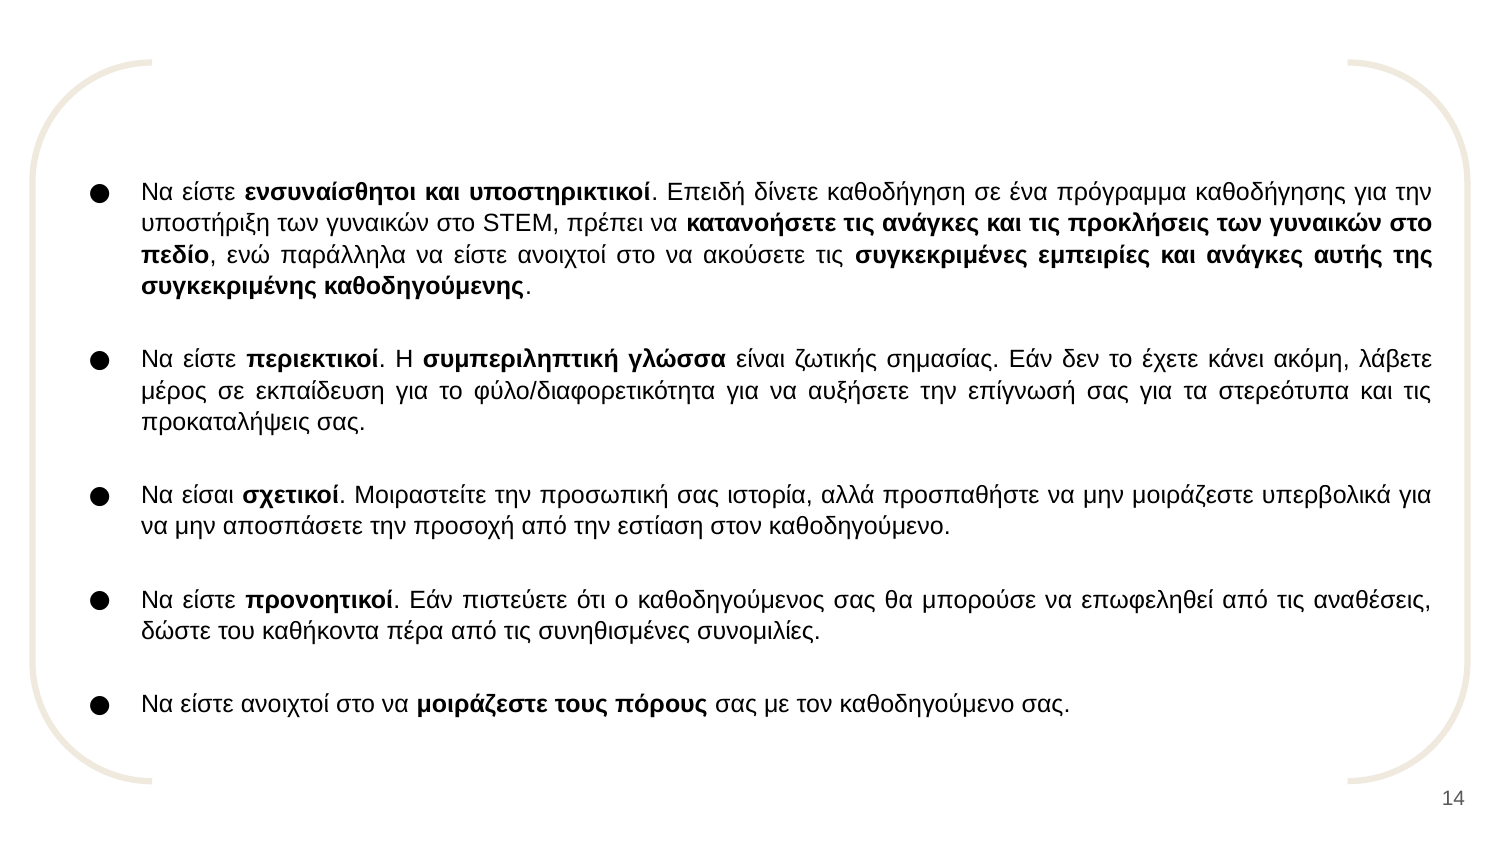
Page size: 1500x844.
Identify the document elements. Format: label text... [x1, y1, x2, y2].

text_box [32, 62, 1468, 782]
list Να είστε ενσυναίσθητοι και υποστηρικτικοί. Επειδή δίνετε καθοδήγηση σε ένα πρόγραμμα καθοδήγησης για την υποστήριξη των γυναικών στο STEM, πρέπει να κατανοήσετε τις ανάγκες και τις προκλήσεις των γυναικών στο πεδίο, ενώ παράλληλα να είστε ανοιχτοί στο να ακούσετε τις συγκεκριμένες εμπειρίες και ανάγκες αυτής της συγκεκριμένης καθοδηγούμενης. Να είστε περιεκτικοί. Η συμπεριληπτική γλώσσα είναι ζωτικής σημασίας. Εάν δεν το έχετε κάνει ακόμη, λάβετε μέρος σε εκπαίδευση για το φύλο/διαφορετικότητα για να αυξήσετε την επίγνωσή σας για τα στερεότυπα και τις προκαταλήψεις σας. Να είσαι σχετικοί. Μοιραστείτε την προσωπική σας ιστορία, αλλά προσπαθήστε να μην μοιράζεστε υπερβολικά για να μην αποσπάσετε την προσοχή από την εστίαση στον καθοδηγούμενο. Να είστε προνοητικοί. Εάν πιστεύετε ότι ο καθοδηγούμενος σας θα μπορούσε να επωφεληθεί από τις αναθέσεις, δώστε του καθήκοντα πέρα ​​από τις συνηθισμένες συνομιλίες. Να είστε ανοιχτοί στο να μοιράζεστε τους πόρους σας με τον καθοδηγούμενο σας. [51, 158, 1449, 685]
slide_number ‹#› [1389, 764, 1480, 830]
